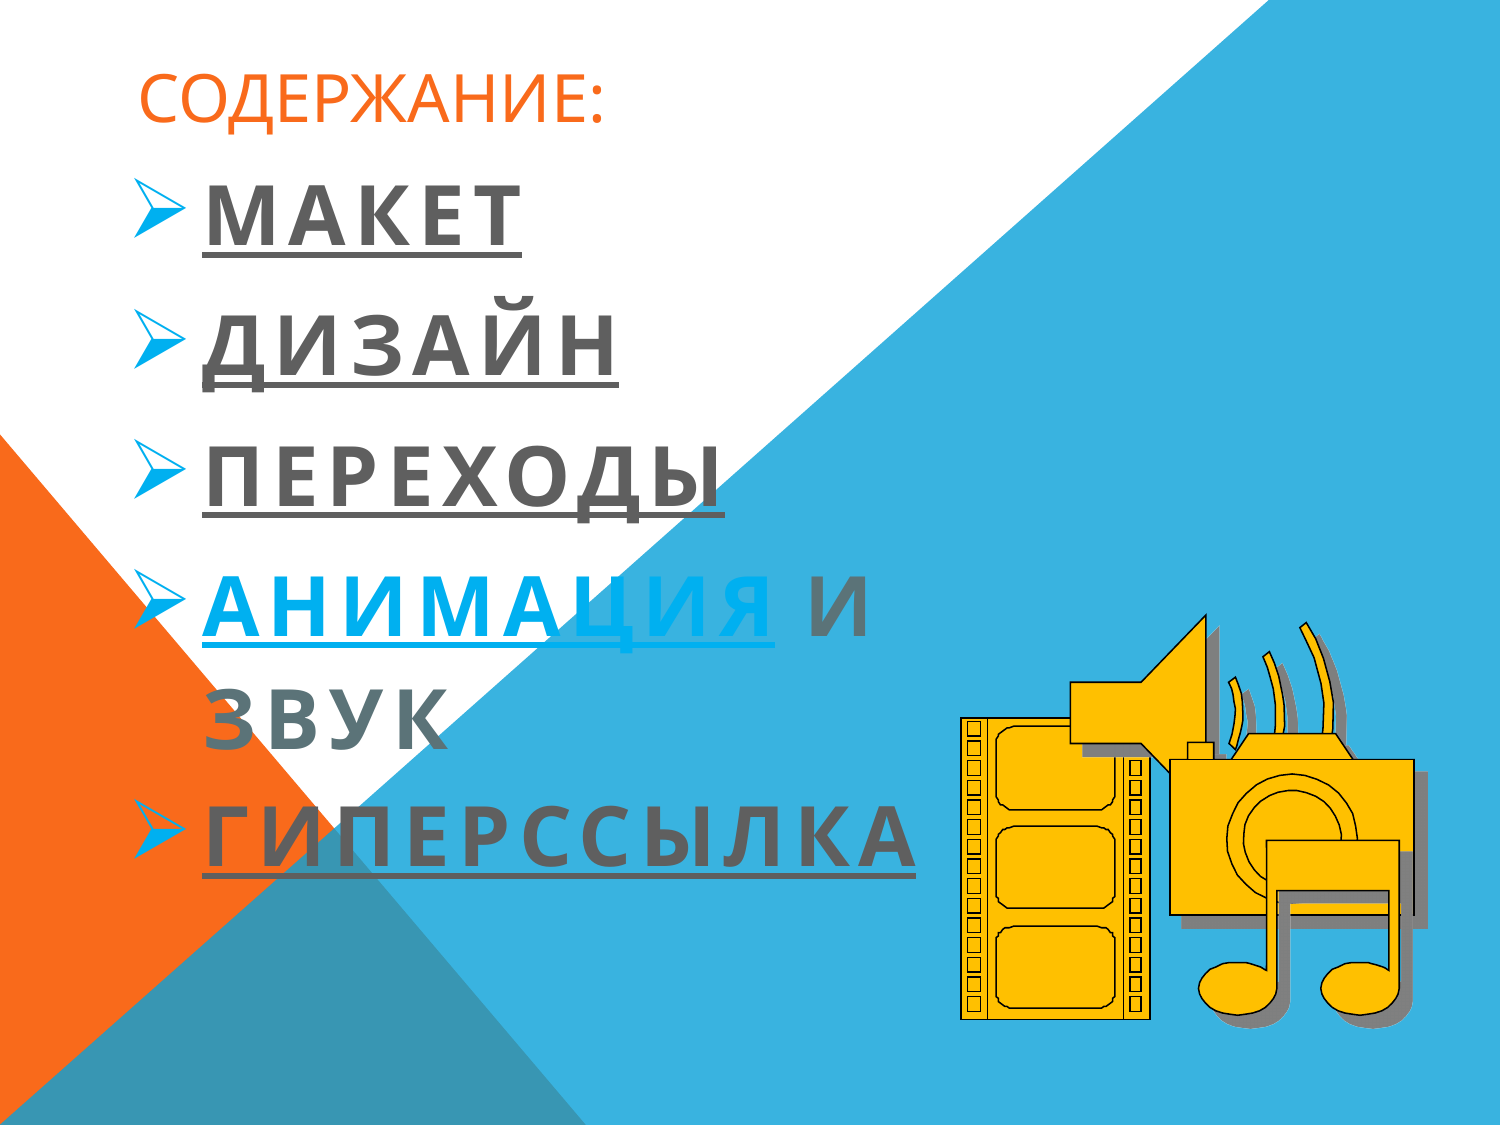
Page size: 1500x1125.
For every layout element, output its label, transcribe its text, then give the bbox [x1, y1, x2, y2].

subtitle Макет Дизайн Переходы Анимация и звук Гиперссылка [112, 160, 1163, 736]
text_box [960, 614, 1415, 1020]
title Содержание: [122, 30, 1398, 138]
